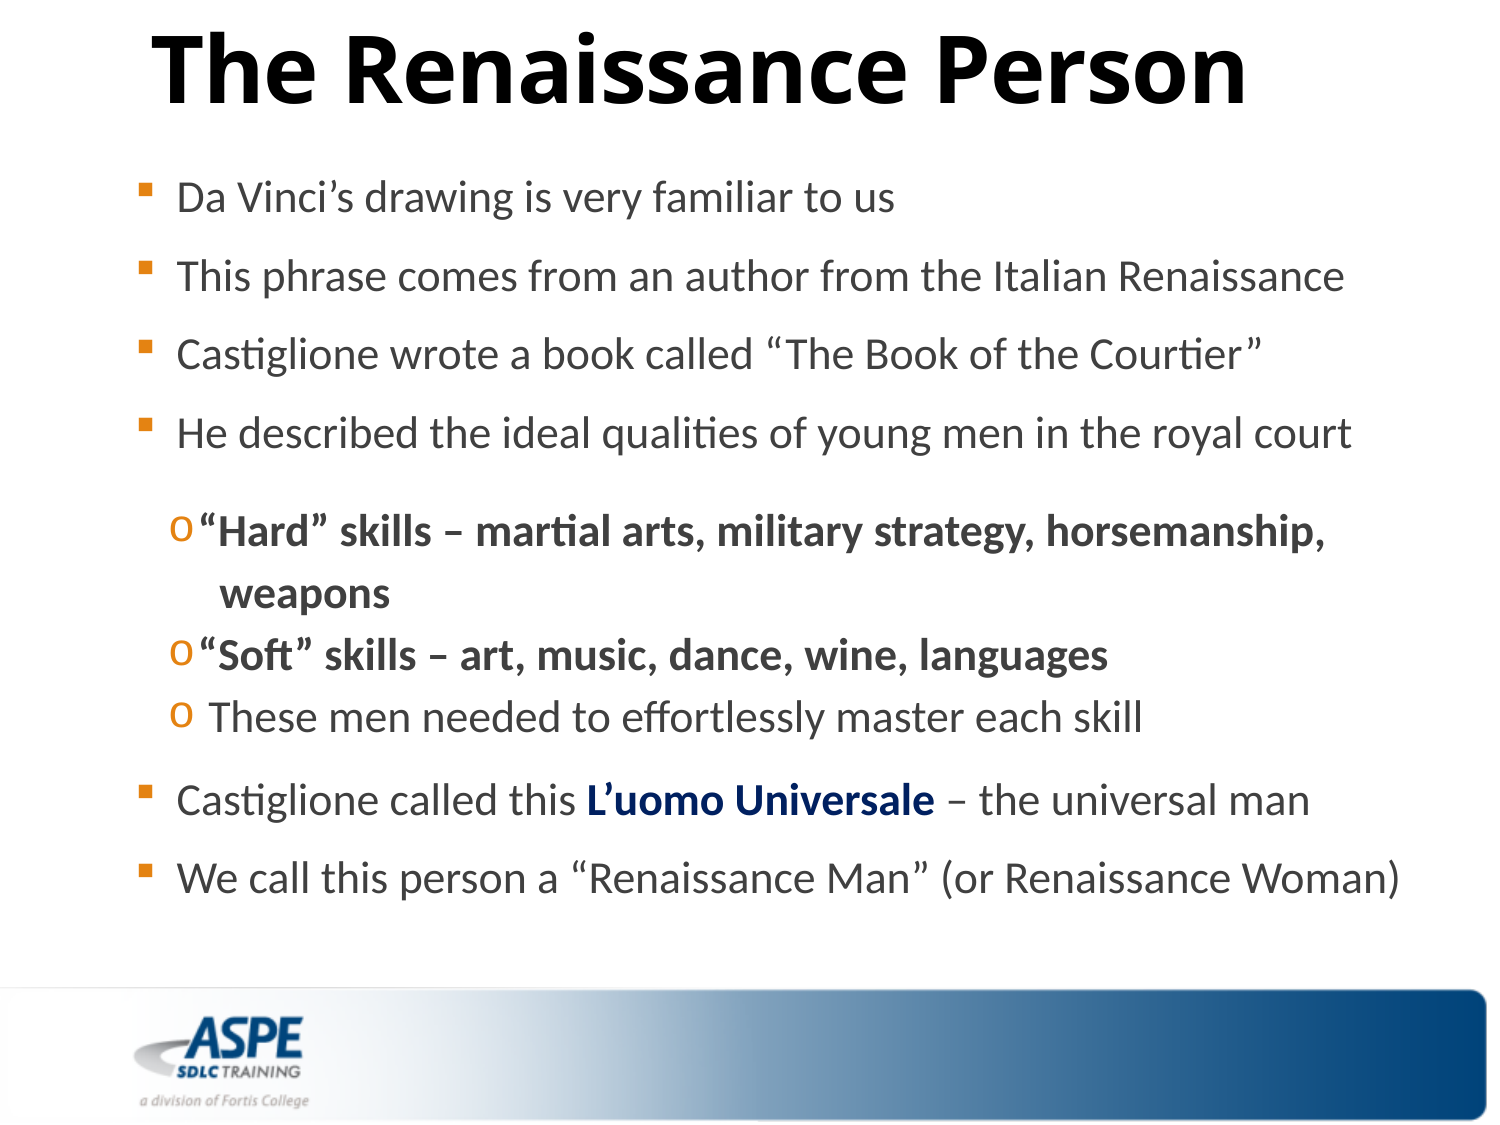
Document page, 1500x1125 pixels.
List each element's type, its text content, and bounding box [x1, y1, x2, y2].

title The Renaissance Person [135, 2, 1373, 130]
picture [0, 985, 1493, 1123]
list Da Vinci’s drawing is very familiar to us This phrase comes from an author from the Italian Renaissance Castiglione wrote a book called “The Book of the Courtier” He described the ideal qualities of young men in the royal court “Hard” skills – martial arts, military strategy, horsemanship, weapons “Soft” skills – art, music, dance, wine, languages These men needed to effortlessly master each skill Castiglione called this L’uomo Universale – the universal man We call this person a “Renaissance Man” (or Renaissance Woman) [135, 165, 1447, 963]
